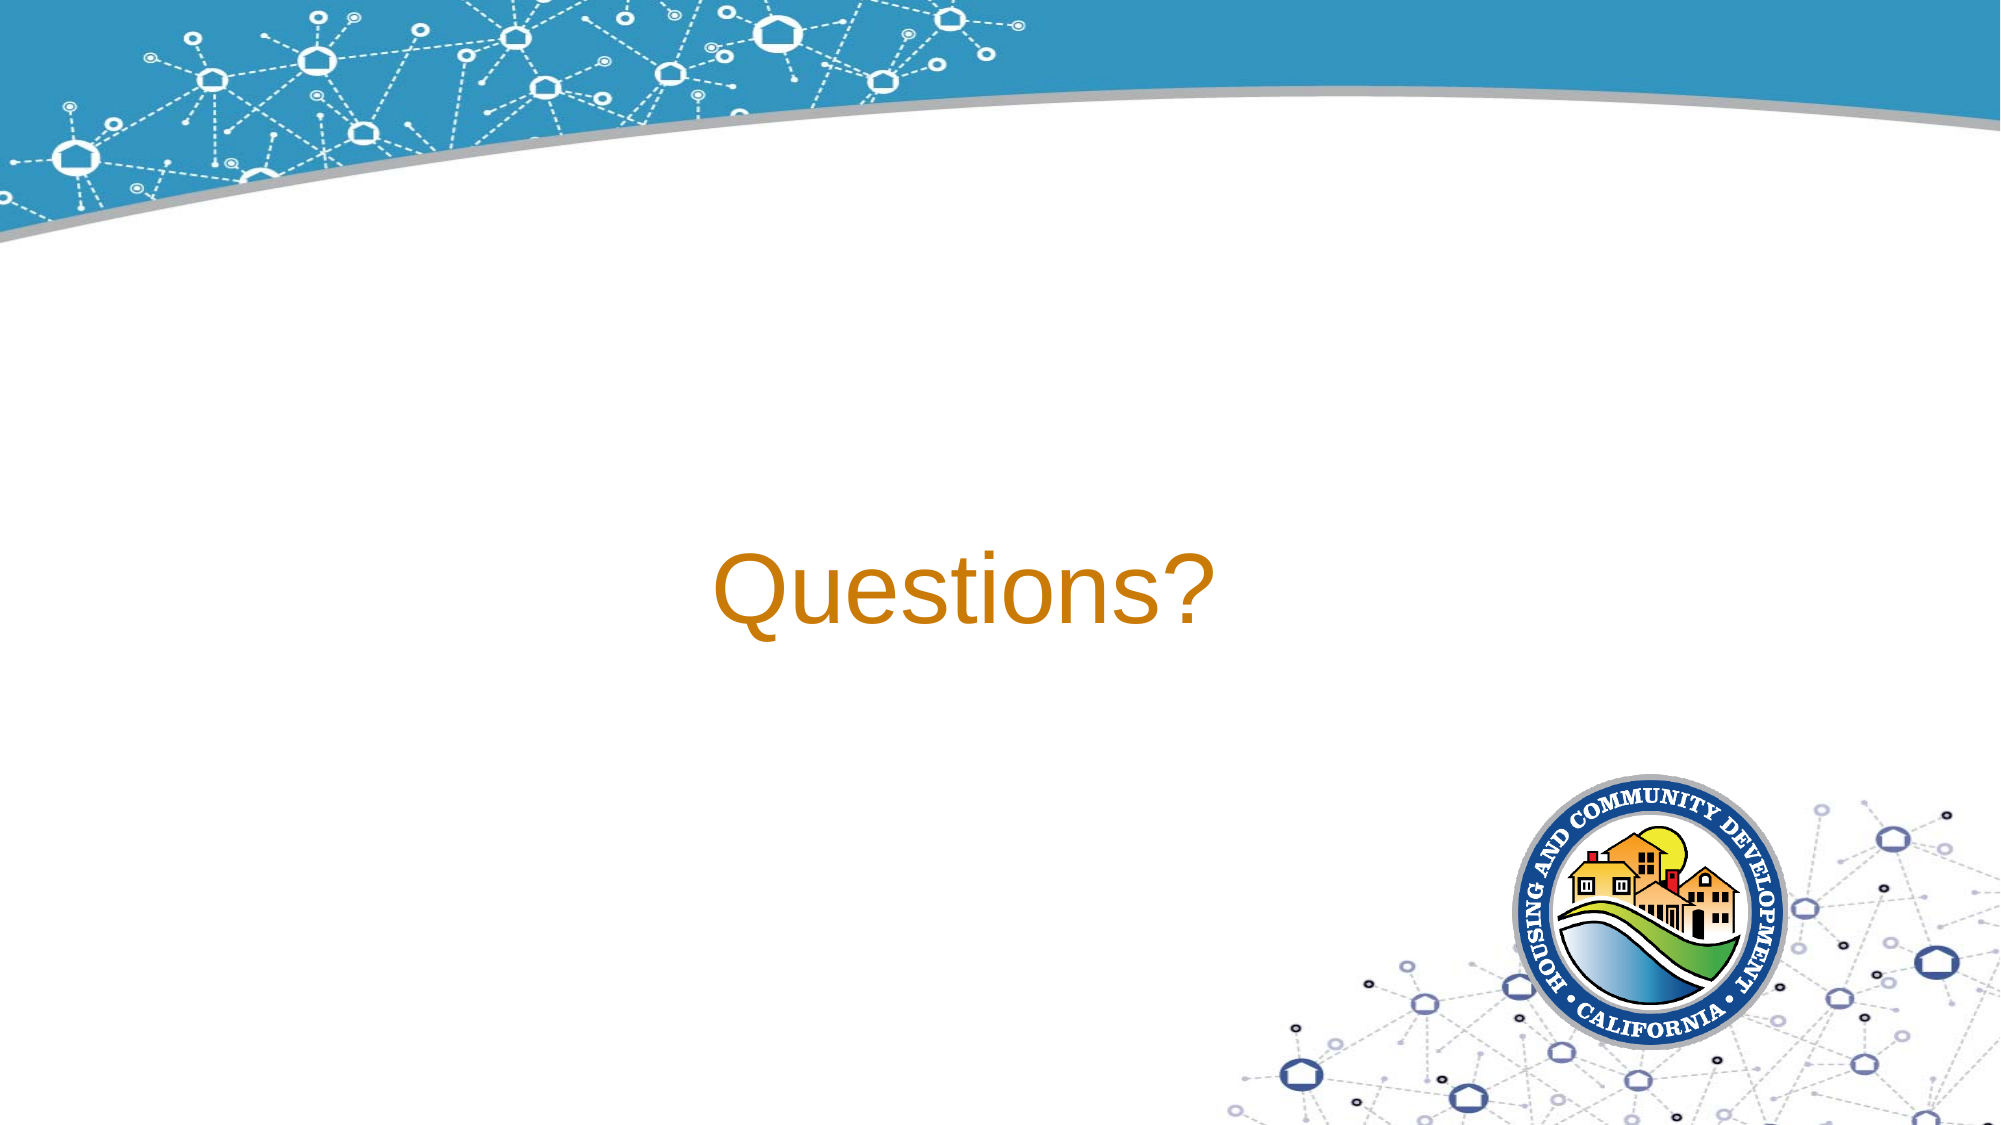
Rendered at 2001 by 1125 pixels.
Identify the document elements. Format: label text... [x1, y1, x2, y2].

title Questions? [225, 256, 1705, 644]
picture [0, 0, 2001, 1125]
